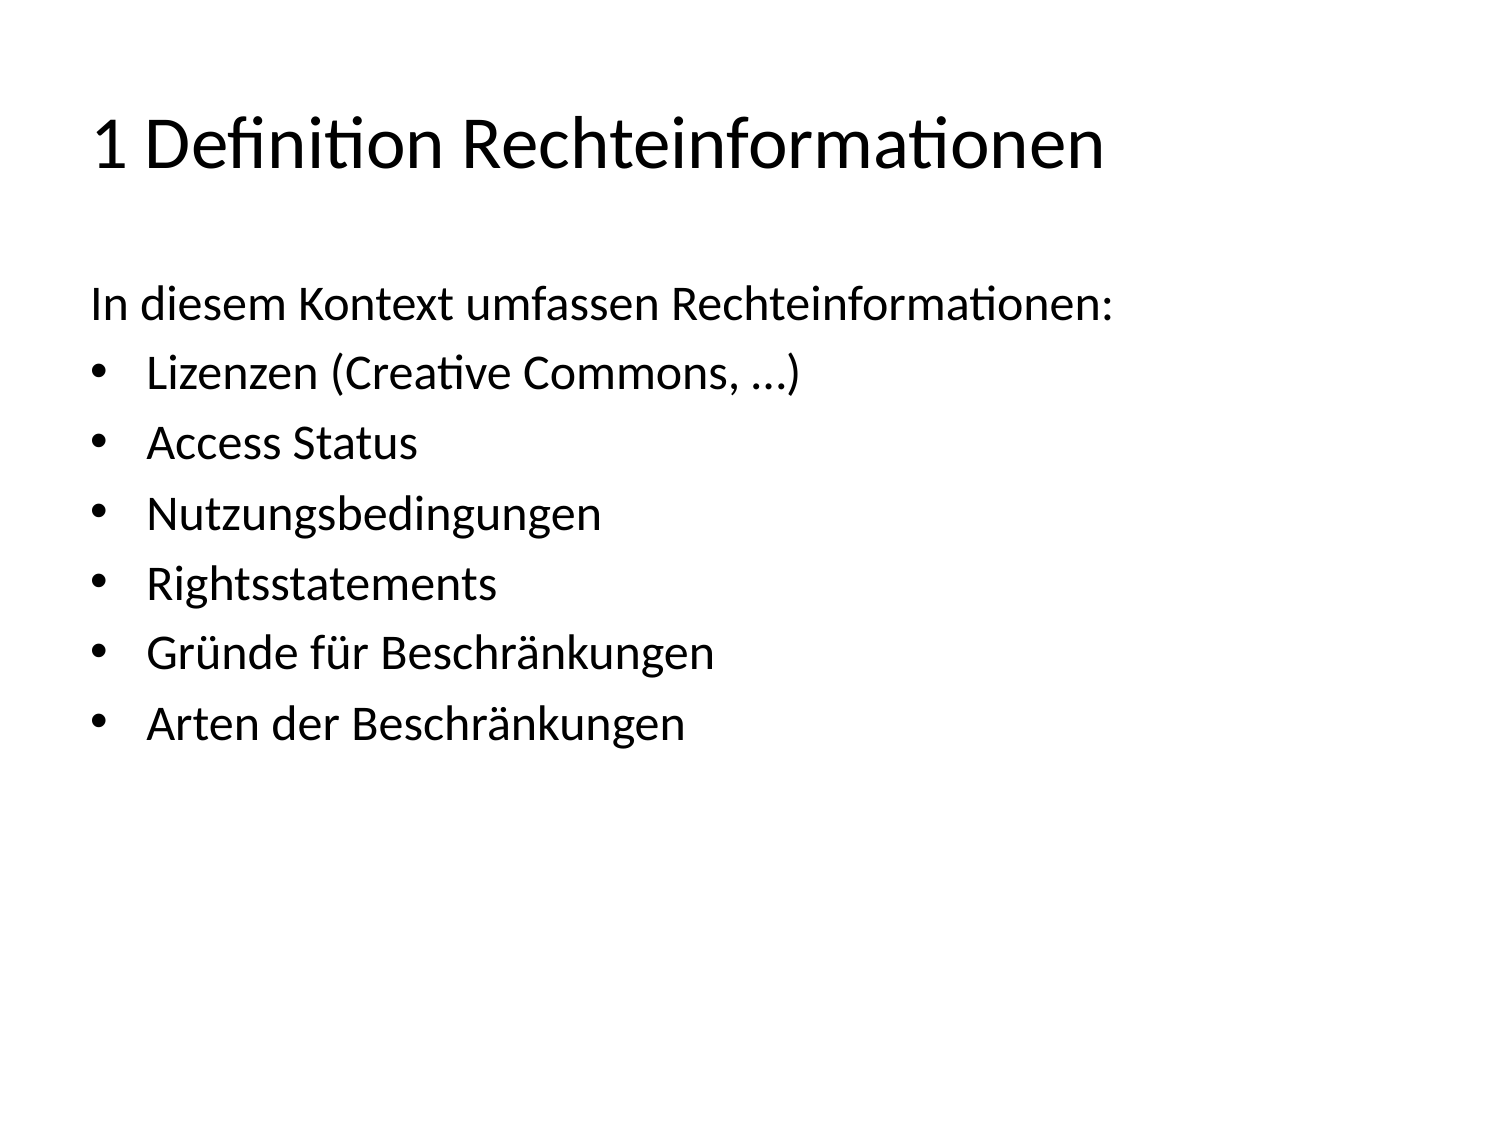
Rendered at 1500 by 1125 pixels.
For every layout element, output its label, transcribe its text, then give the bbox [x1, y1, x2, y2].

list In diesem Kontext umfassen Rechteinformationen: Lizenzen (Creative Commons, …) Access Status Nutzungsbedingungen Rightsstatements Gründe für Beschränkungen Arten der Beschränkungen [75, 262, 1425, 1005]
title 1 Definition Rechteinformationen [75, 45, 1425, 233]
